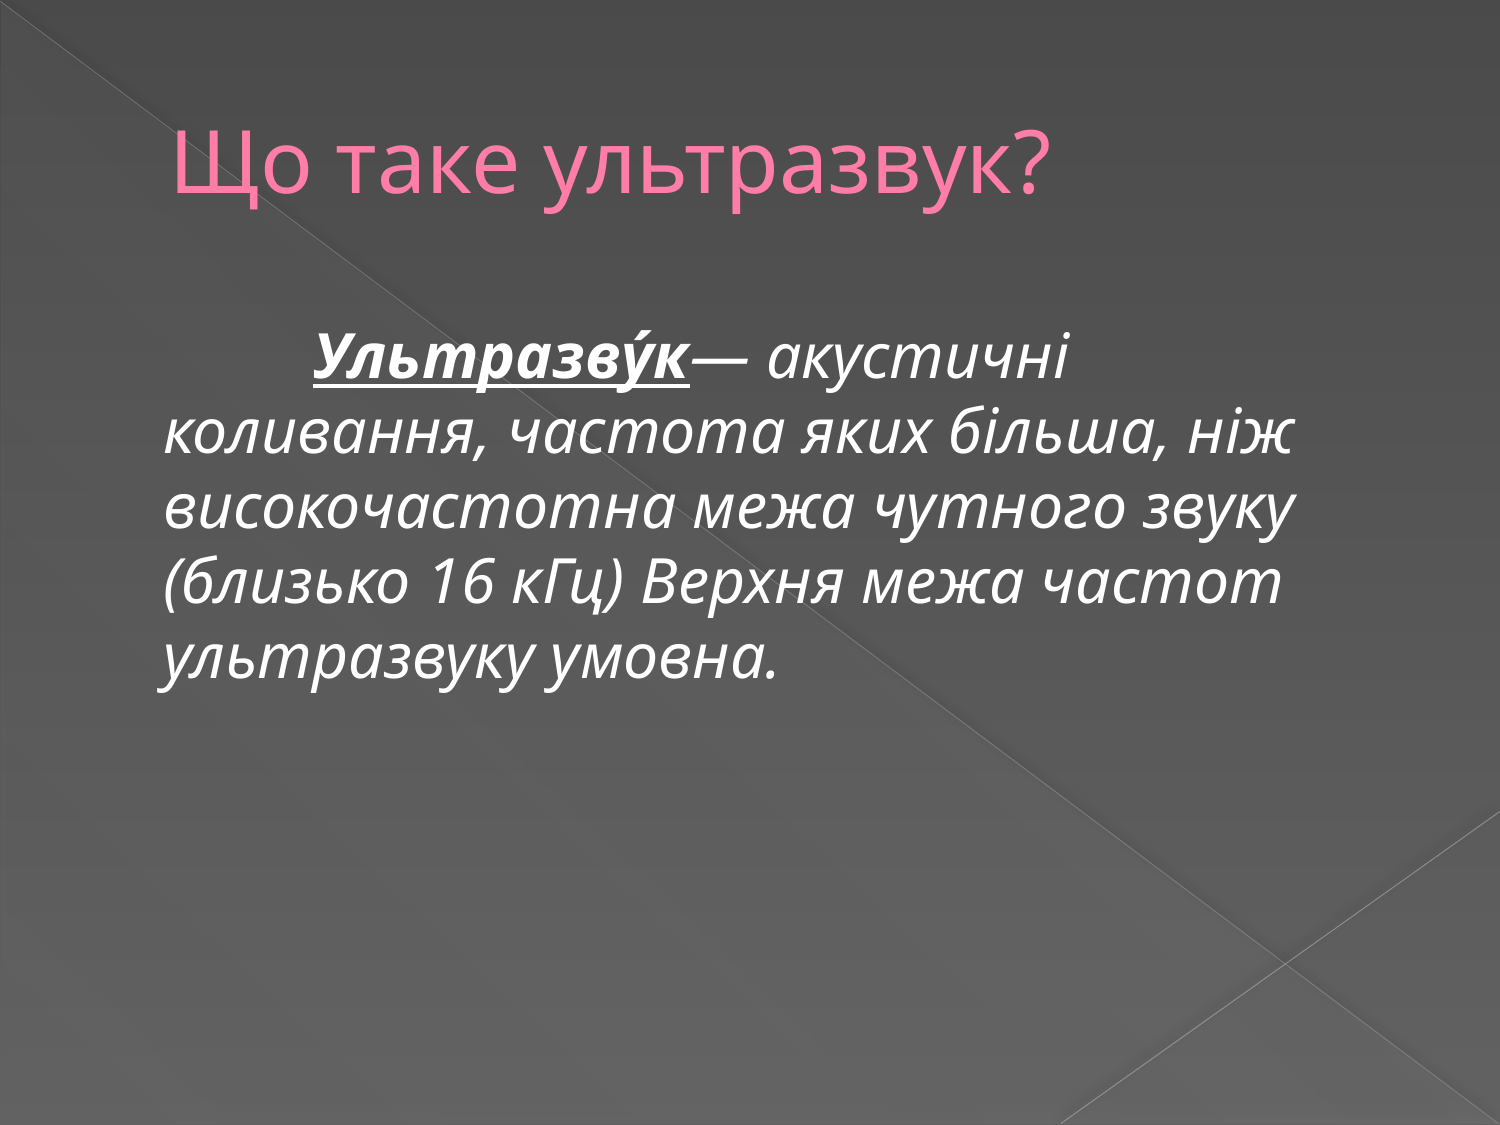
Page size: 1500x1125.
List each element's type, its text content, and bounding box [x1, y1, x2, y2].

title Що таке ультразвук? [75, 43, 1425, 274]
list Ультразву́к— акустичні коливання, частота яких більша, ніж високочастотна межа чутного звуку (близько 16 кГц) Верхня межа частот ультразвуку умовна. [75, 308, 1425, 1059]
